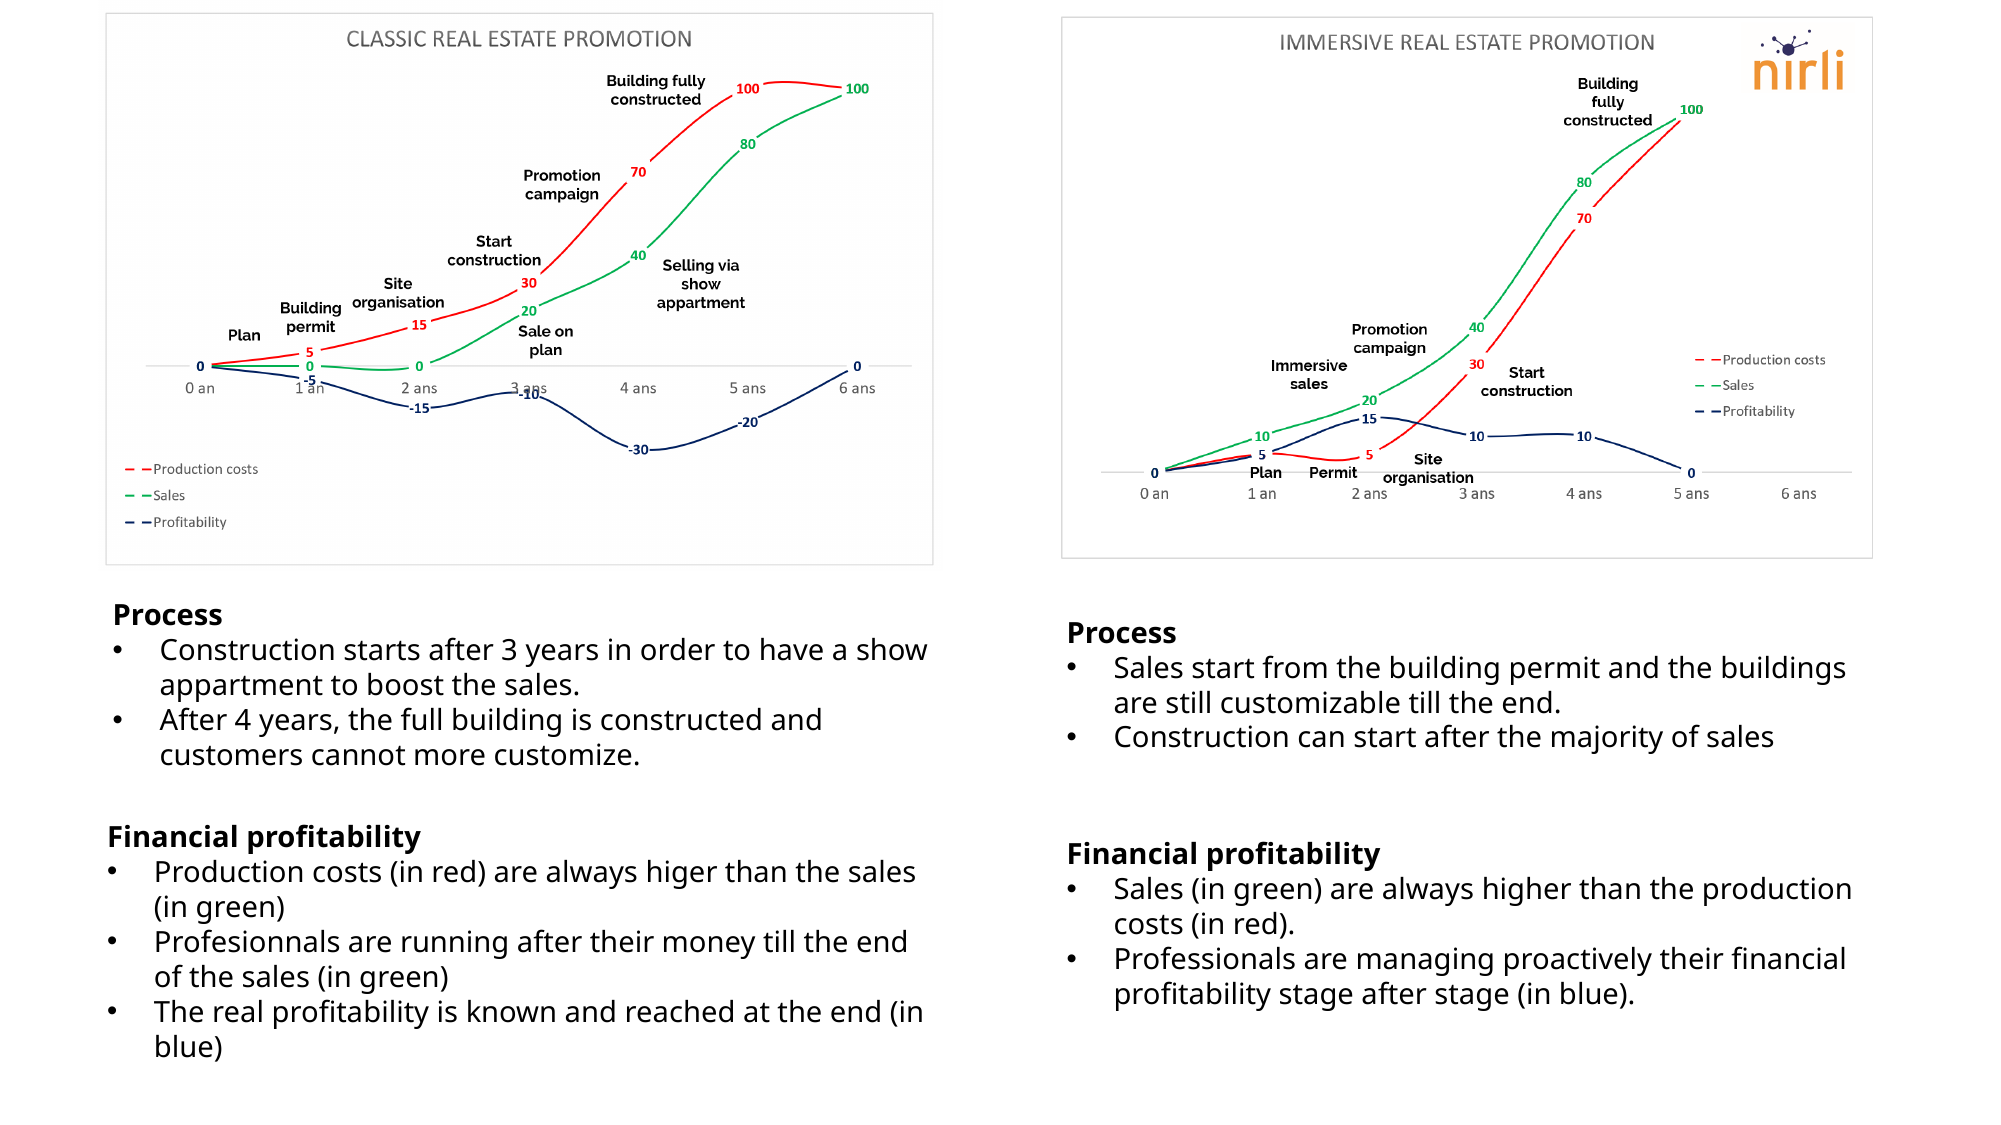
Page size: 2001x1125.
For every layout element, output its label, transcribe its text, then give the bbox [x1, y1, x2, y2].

text_box Process Construction starts after 3 years in order to have a show appartment to boost the sales. After 4 years, the full building is constructed and customers cannot more customize. [97, 589, 954, 814]
text_box Process Sales start from the building permit and the buildings are still customizable till the end. Construction can start after the majority of sales [1051, 606, 1908, 762]
picture [1057, 10, 1876, 563]
picture [98, 0, 943, 571]
text_box Financial profitability Production costs (in red) are always higer than the sales (in green) Profesionnals are running after their money till the end of the sales (in green) The real profitability is known and reached at the end (in blue) [92, 810, 949, 1071]
text_box Financial profitability Sales (in green) are always higher than the production costs (in red). Professionals are managing proactively their financial profitability stage after stage (in blue). [1051, 828, 1908, 1018]
